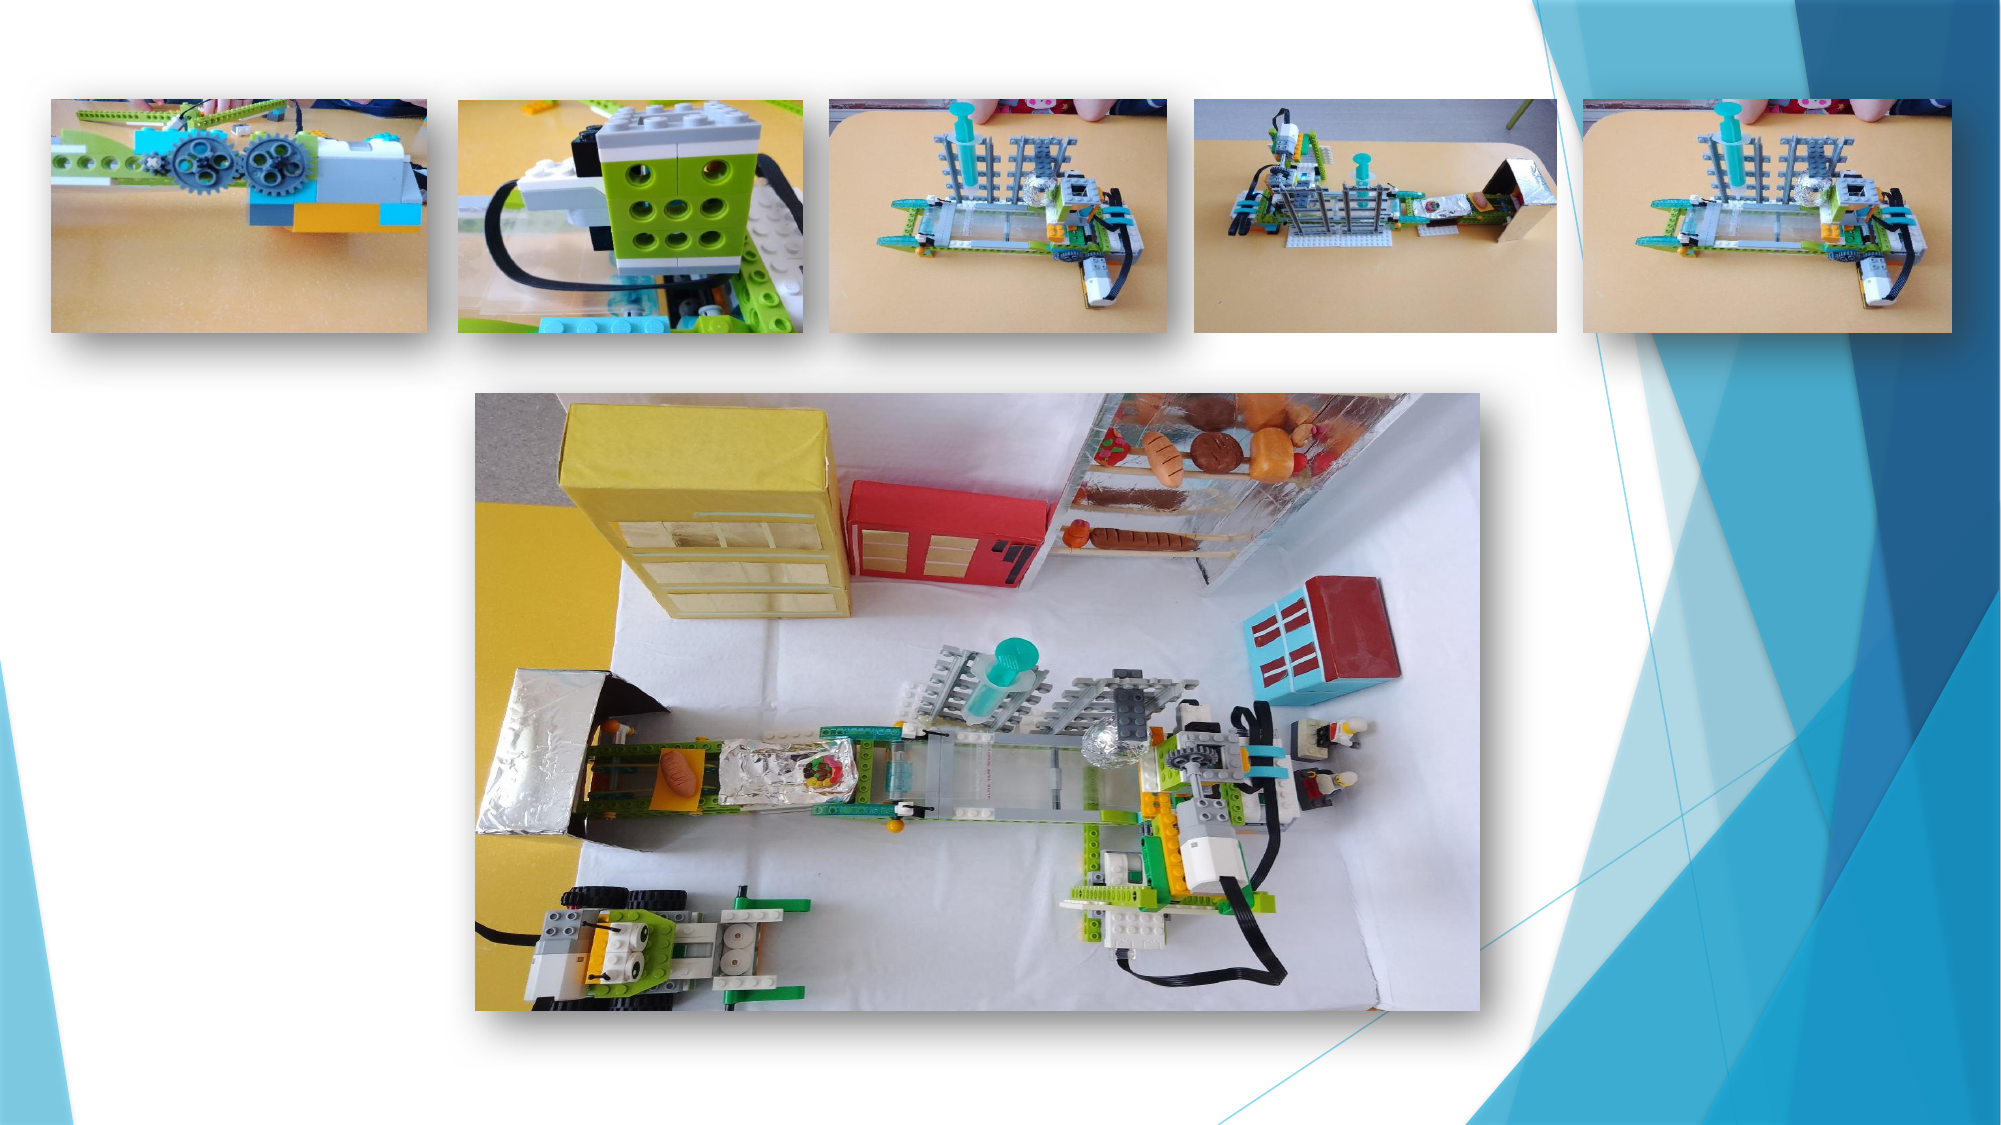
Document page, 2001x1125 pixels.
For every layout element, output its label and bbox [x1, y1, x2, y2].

list [50, 99, 427, 333]
picture [458, 99, 803, 333]
picture [829, 99, 1168, 334]
list [1583, 99, 1952, 334]
picture [1193, 99, 1557, 334]
picture [475, 393, 1481, 1012]
